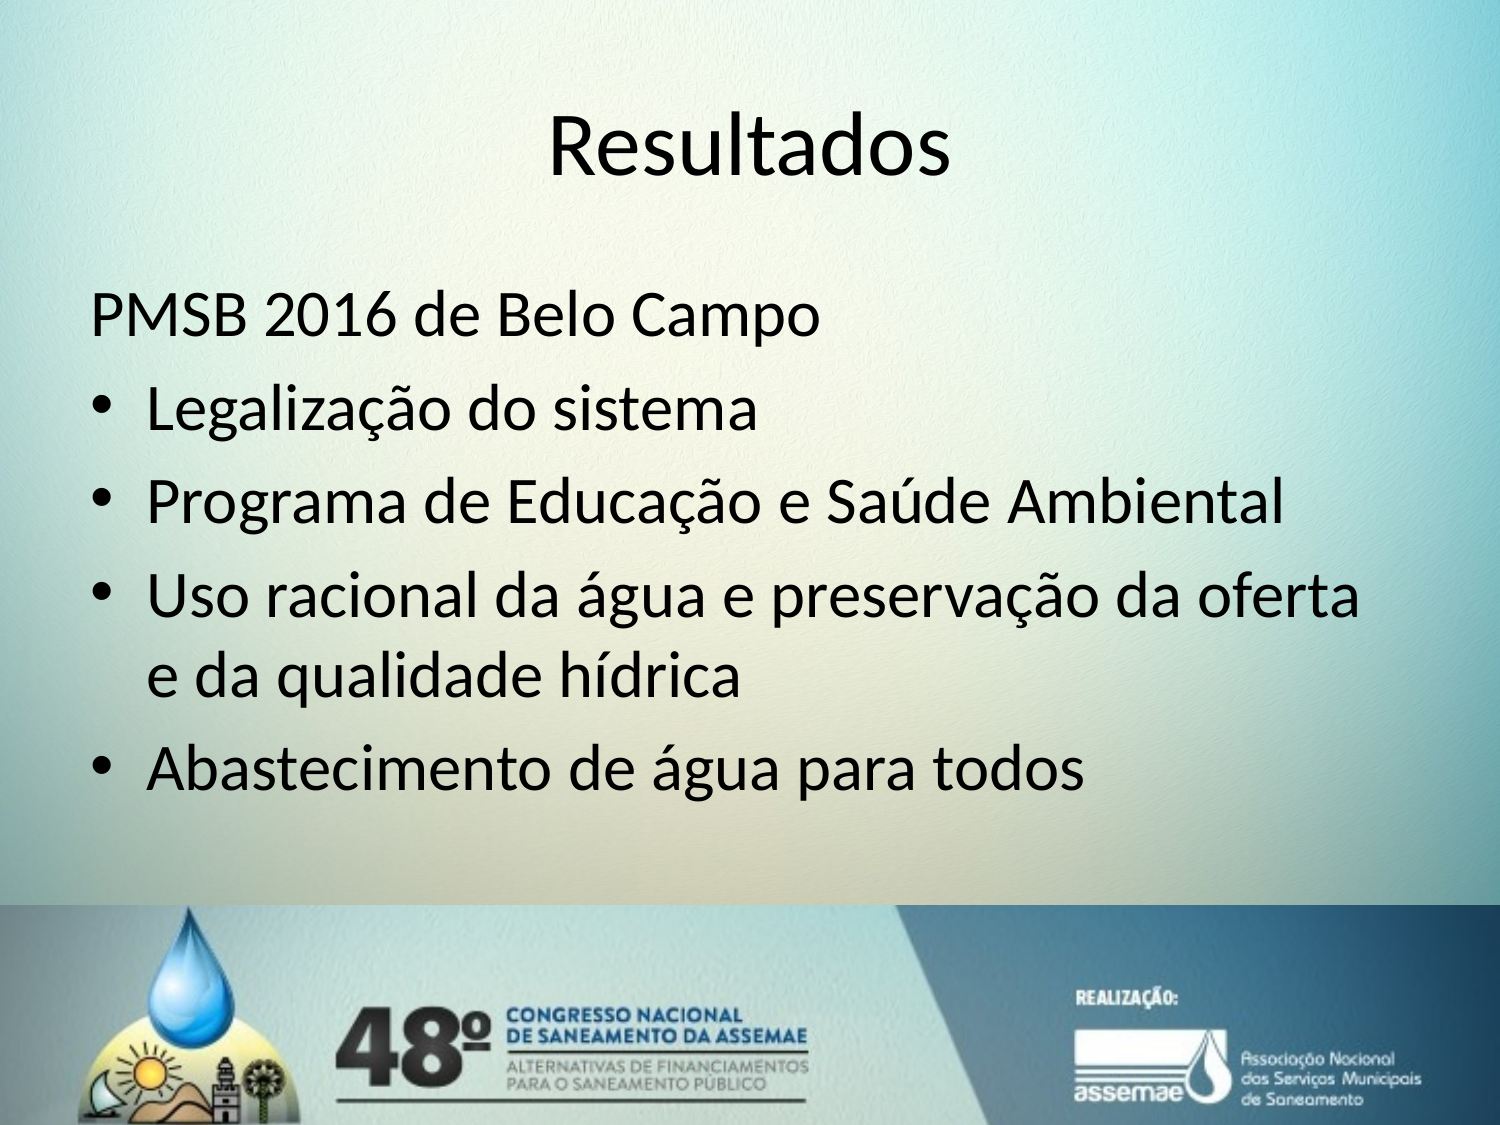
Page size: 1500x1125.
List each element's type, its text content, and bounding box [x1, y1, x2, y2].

list PMSB 2016 de Belo Campo Legalização do sistema Programa de Educação e Saúde Ambiental Uso racional da água e preservação da oferta e da qualidade hídrica Abastecimento de água para todos [75, 262, 1425, 1005]
title Resultados [75, 45, 1425, 233]
picture [0, 0, 1500, 1125]
